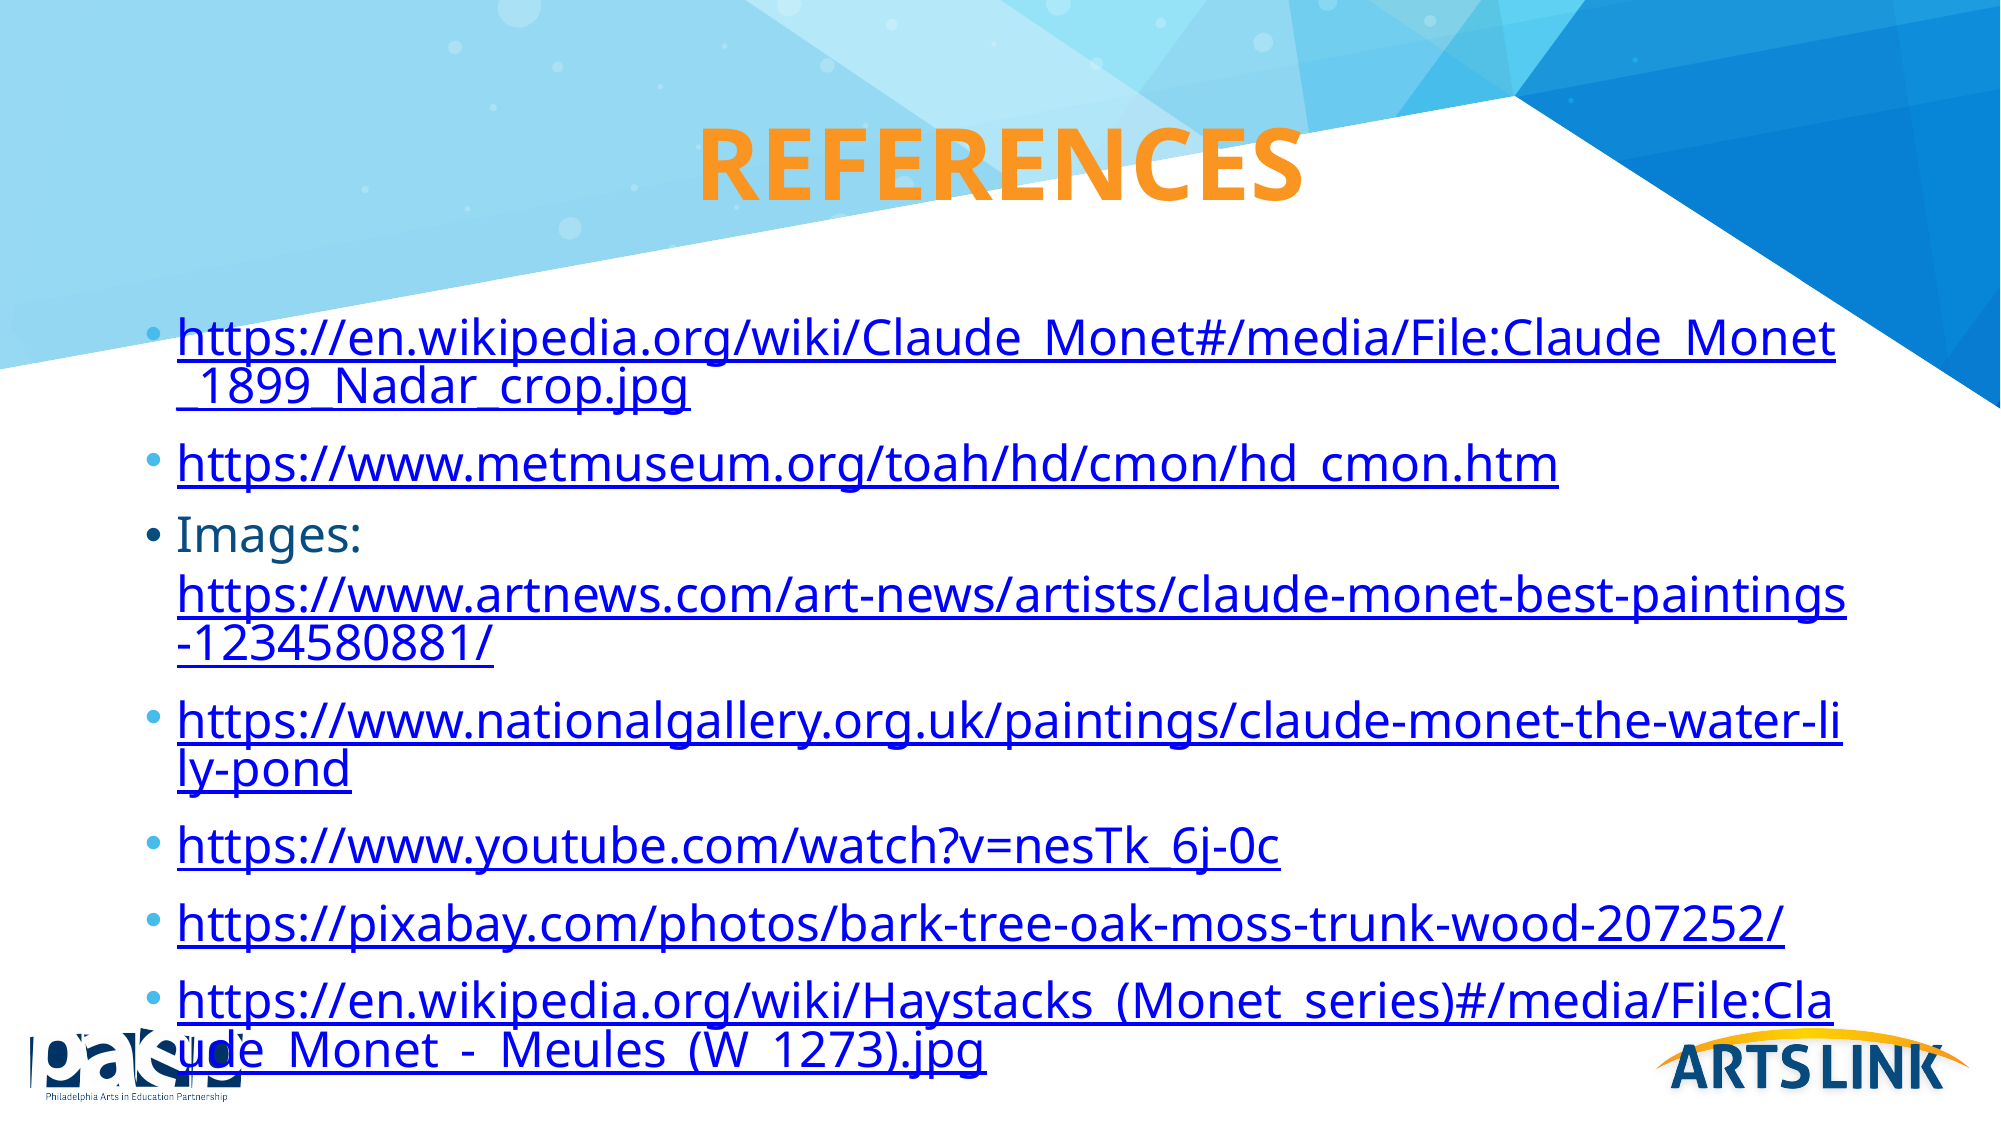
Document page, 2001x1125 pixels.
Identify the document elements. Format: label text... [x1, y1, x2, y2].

title references [136, 59, 1863, 278]
list https://en.wikipedia.org/wiki/Claude_Monet#/media/File:Claude_Monet_1899_Nadar_crop.jpg https://www.metmuseum.org/toah/hd/cmon/hd_cmon.htm Images: https://www.artnews.com/art-news/artists/claude-monet-best-paintings-1234580881/ https://www.nationalgallery.org.uk/paintings/claude-monet-the-water-lily-pond https://www.youtube.com/watch?v=nesTk_6j-0c https://pixabay.com/photos/bark-tree-oak-moss-trunk-wood-207252/ https://en.wikipedia.org/wiki/Haystacks_(Monet_series)#/media/File:Claude_Monet_-_Meules_(W_1273).jpg [136, 298, 1863, 1014]
picture [0, 0, 2001, 1125]
